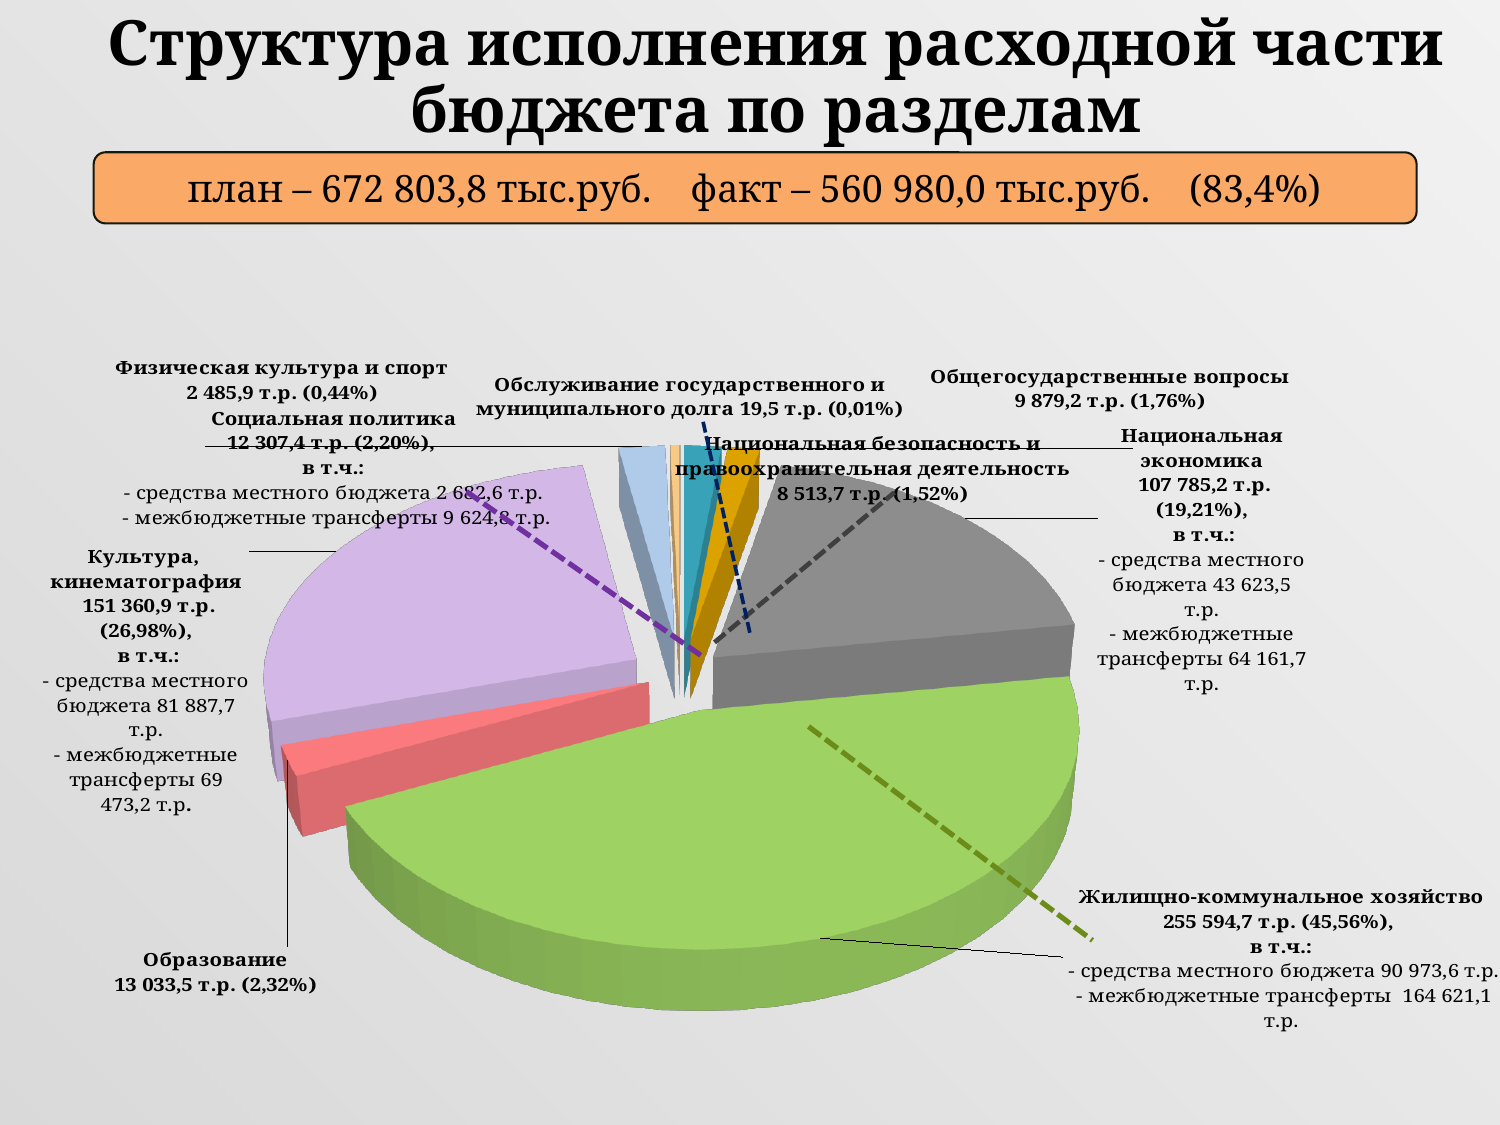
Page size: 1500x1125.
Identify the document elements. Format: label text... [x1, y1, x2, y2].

text_box план – 672 803,8 тыс.руб. факт – 560 980,0 тыс.руб. (83,4%) [92, 151, 1418, 225]
chart [0, 245, 1500, 1125]
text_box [808, 726, 1093, 941]
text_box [703, 421, 750, 634]
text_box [466, 491, 704, 657]
title Структура исполнения расходной части бюджета по разделам [53, 23, 1500, 154]
